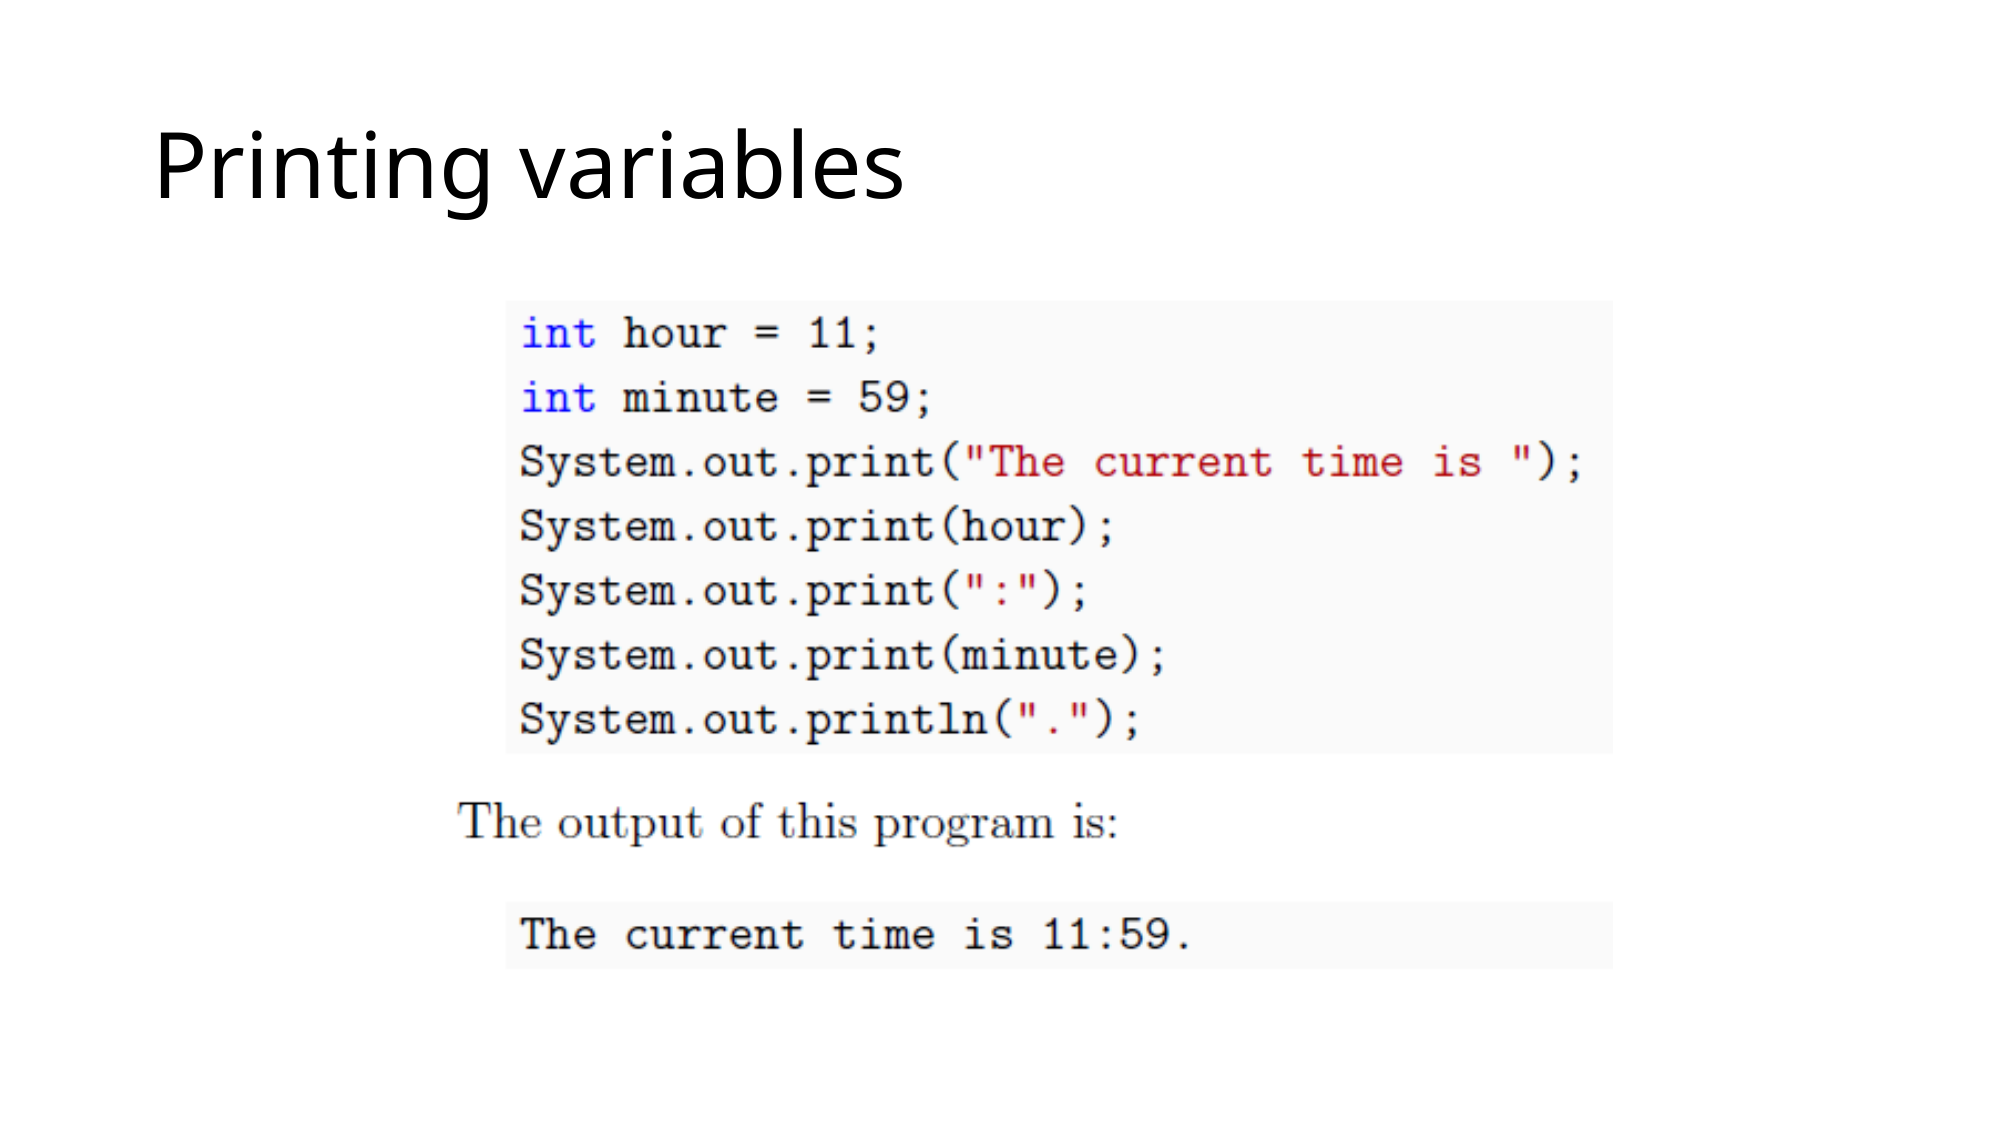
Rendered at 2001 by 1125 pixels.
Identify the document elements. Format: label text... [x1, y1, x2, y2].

picture [387, 277, 1613, 976]
title Printing variables [137, 59, 1863, 278]
